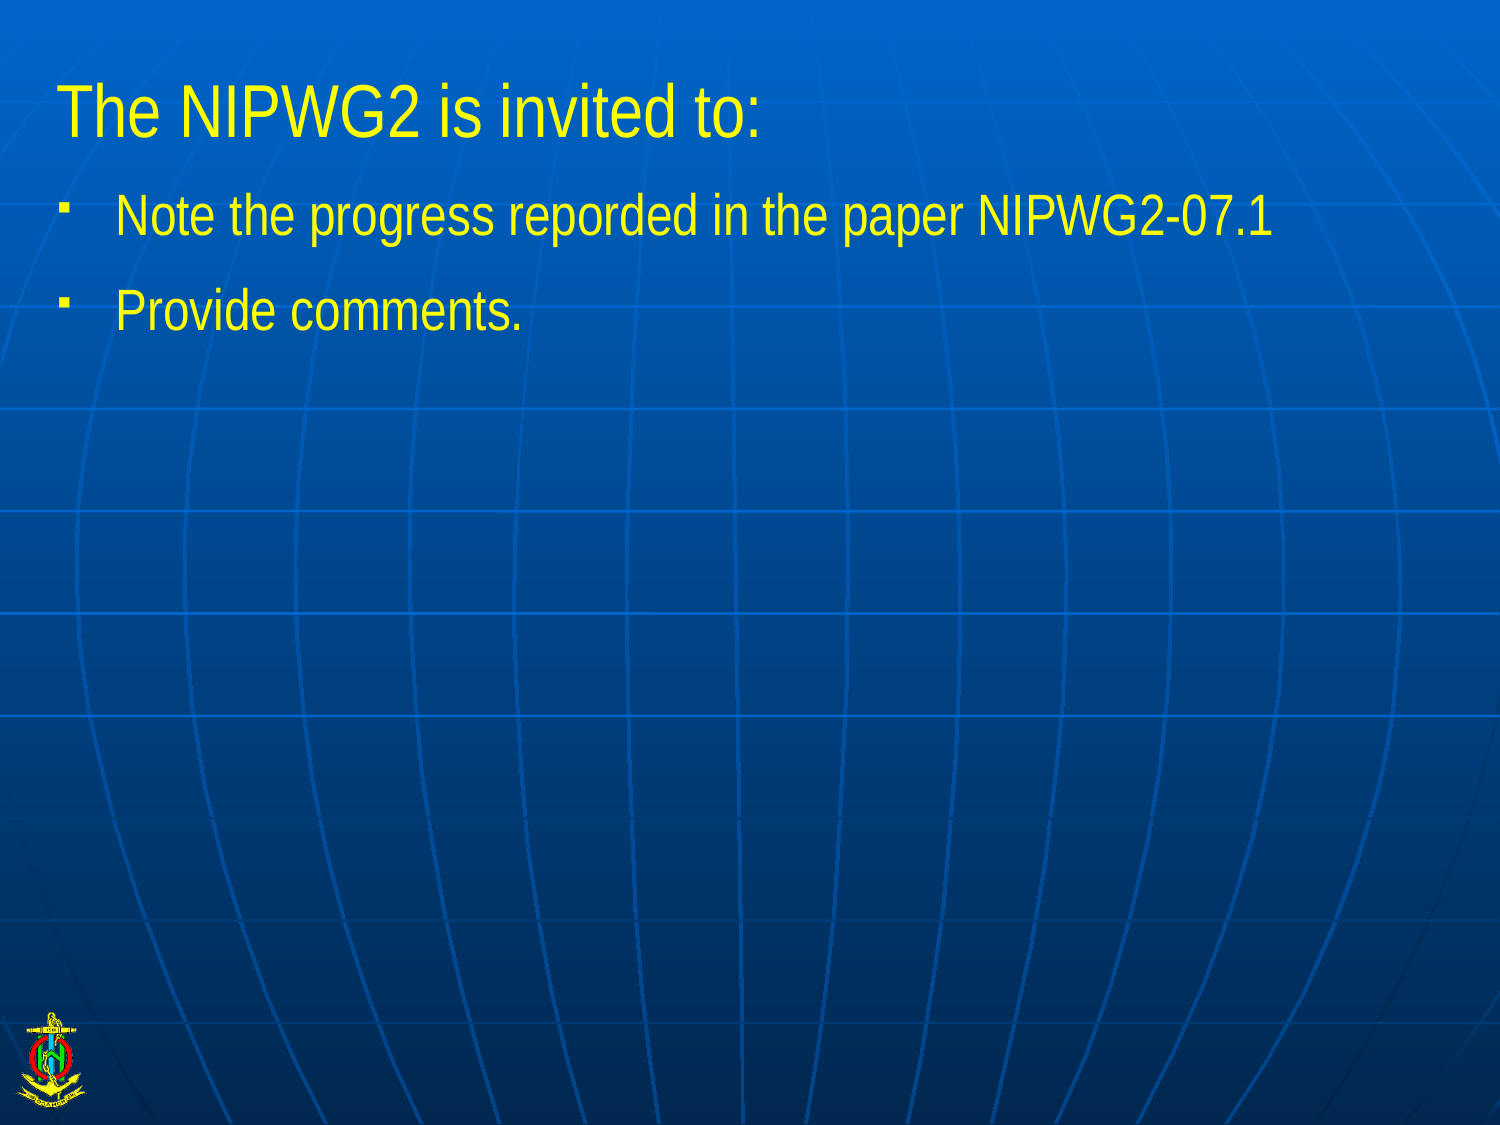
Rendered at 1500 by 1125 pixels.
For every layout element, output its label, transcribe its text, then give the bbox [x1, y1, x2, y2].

picture [14, 1012, 87, 1108]
list The NIPWG2 is invited to: Note the progress reporded in the paper NIPWG2-07.1 Provide comments. [41, 54, 1459, 1059]
